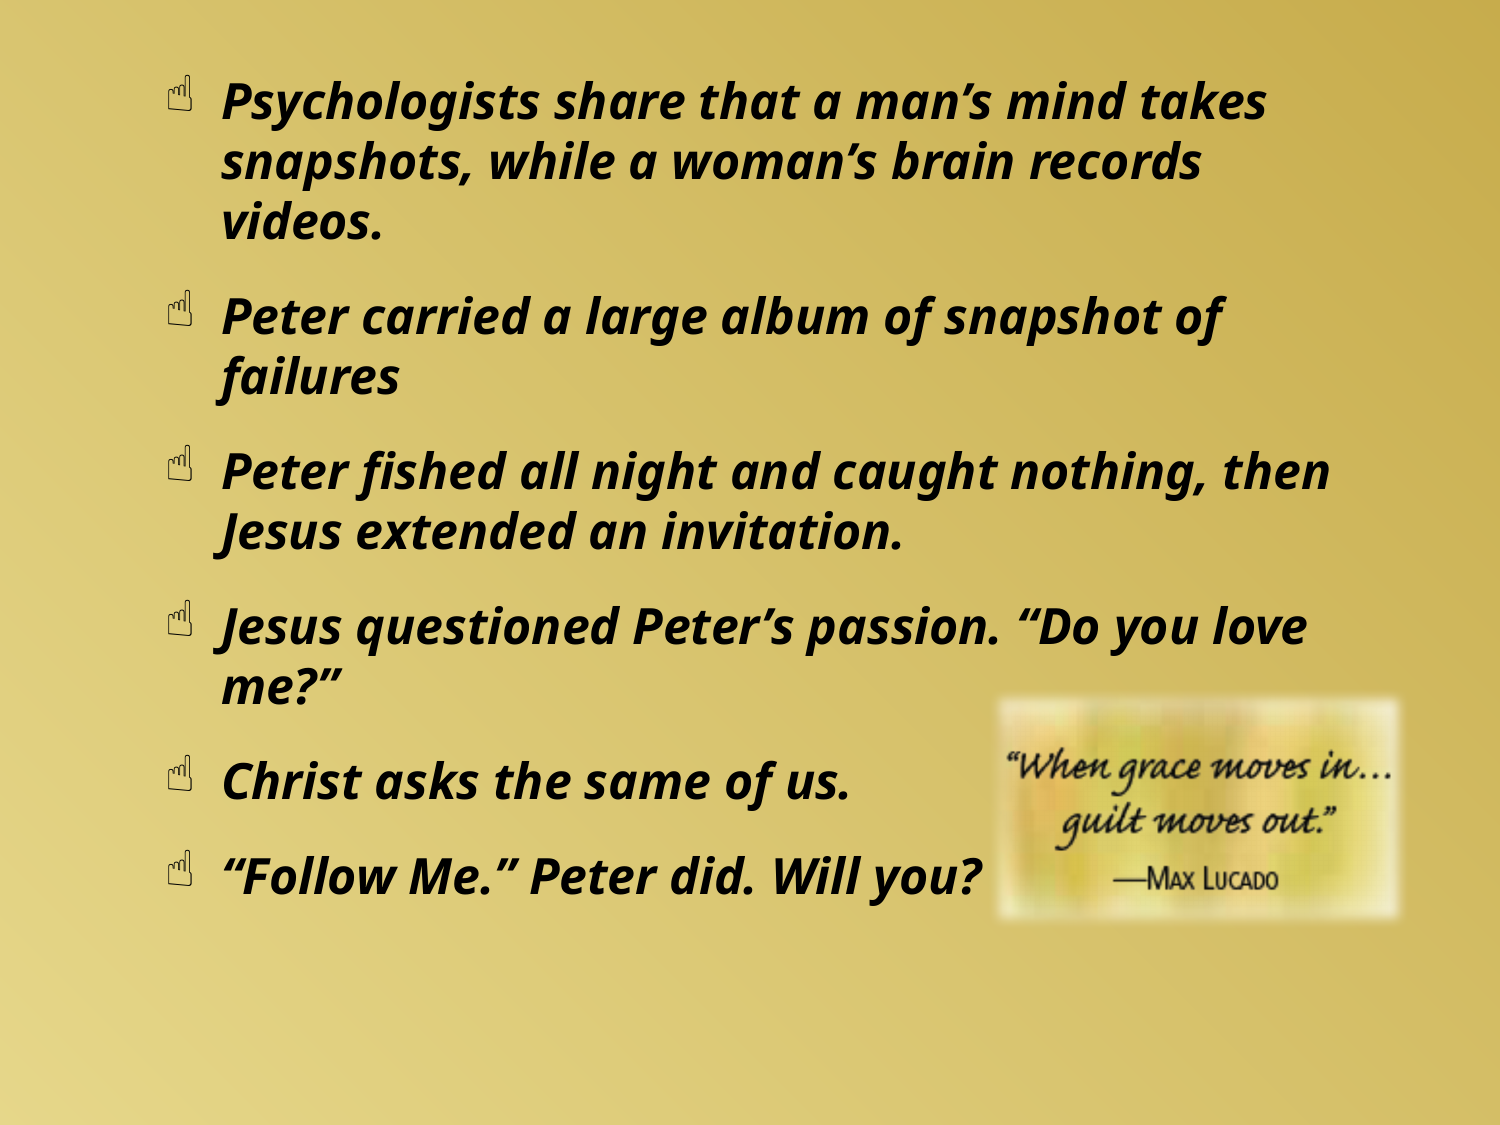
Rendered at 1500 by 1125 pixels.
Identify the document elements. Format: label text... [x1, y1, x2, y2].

picture [987, 687, 1410, 930]
text_box Psychologists share that a man’s mind takes snapshots, while a woman’s brain records videos. Peter carried a large album of snapshot of failures Peter fished all night and caught nothing, then Jesus extended an invitation. Jesus questioned Peter’s passion. “Do you love me?” Christ asks the same of us. “Follow Me.” Peter did. Will you? [150, 62, 1388, 912]
